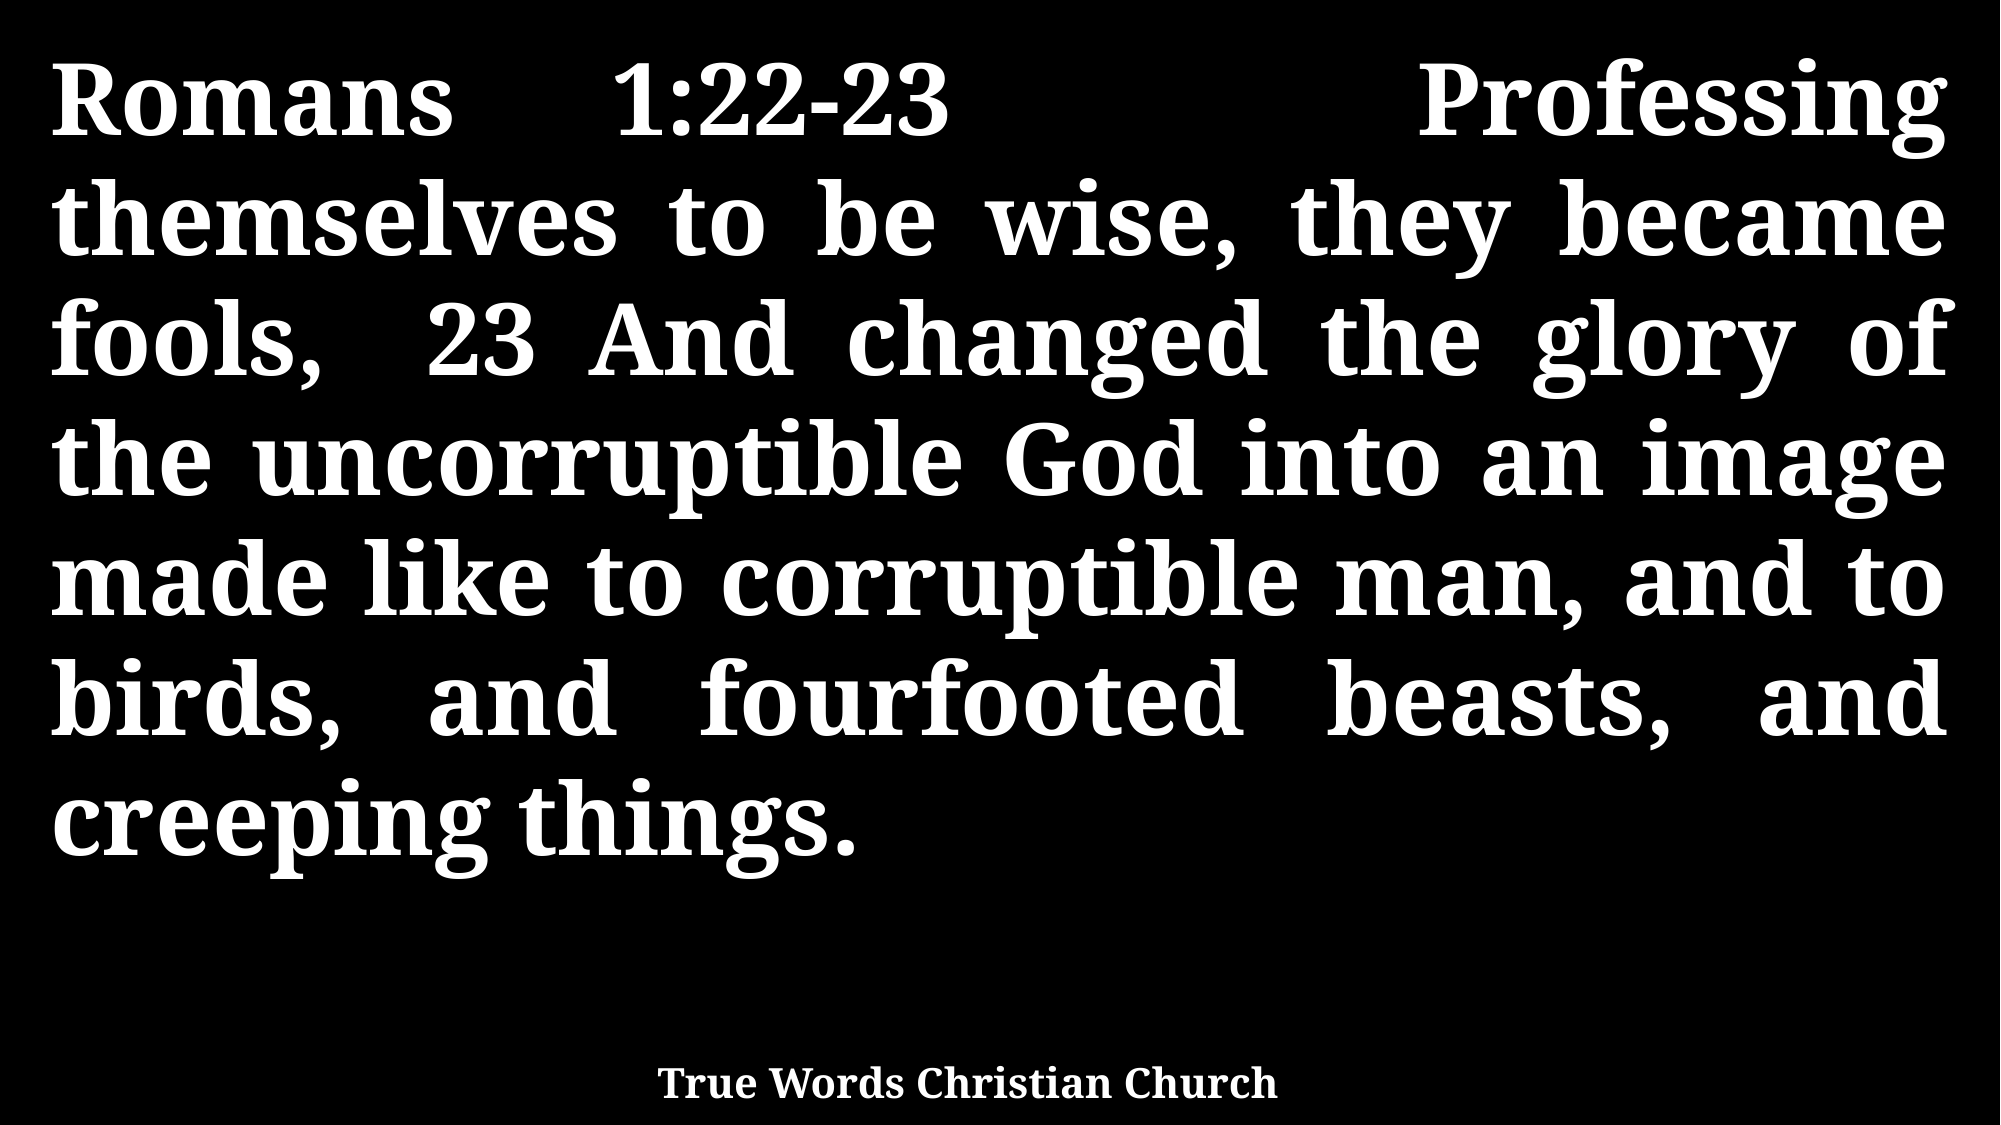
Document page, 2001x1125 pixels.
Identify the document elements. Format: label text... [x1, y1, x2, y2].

text_box True Words Christian Church [642, 1049, 1294, 1114]
text_box Romans 1:22-23 Professing themselves to be wise, they became fools, 23 And changed the glory of the uncorruptible God into an image made like to corruptible man, and to birds, and fourfooted beasts, and creeping things. [35, 28, 1965, 883]
